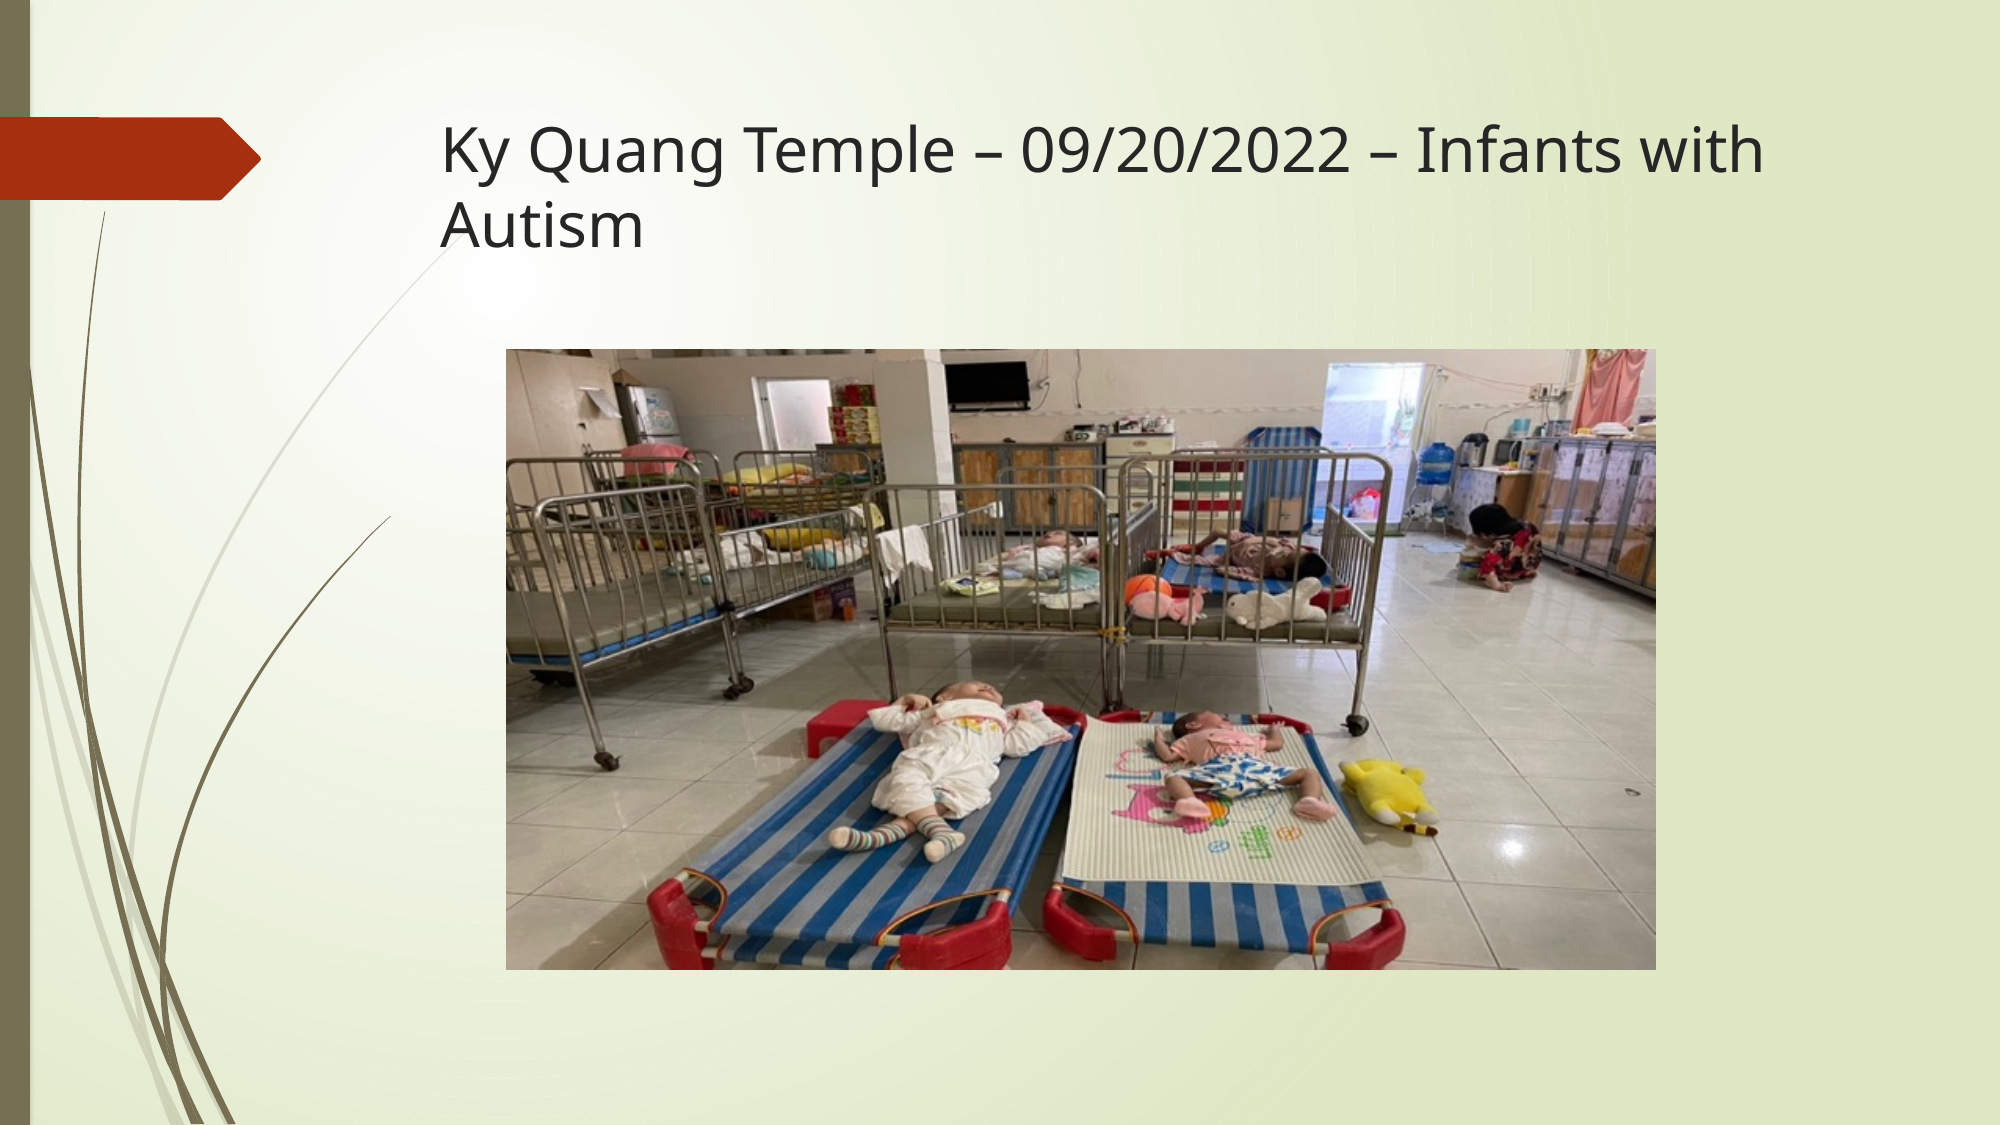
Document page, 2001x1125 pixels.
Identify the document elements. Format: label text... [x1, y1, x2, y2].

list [506, 349, 1656, 971]
title Ky Quang Temple – 09/20/2022 – Infants with Autism [425, 102, 1888, 313]
